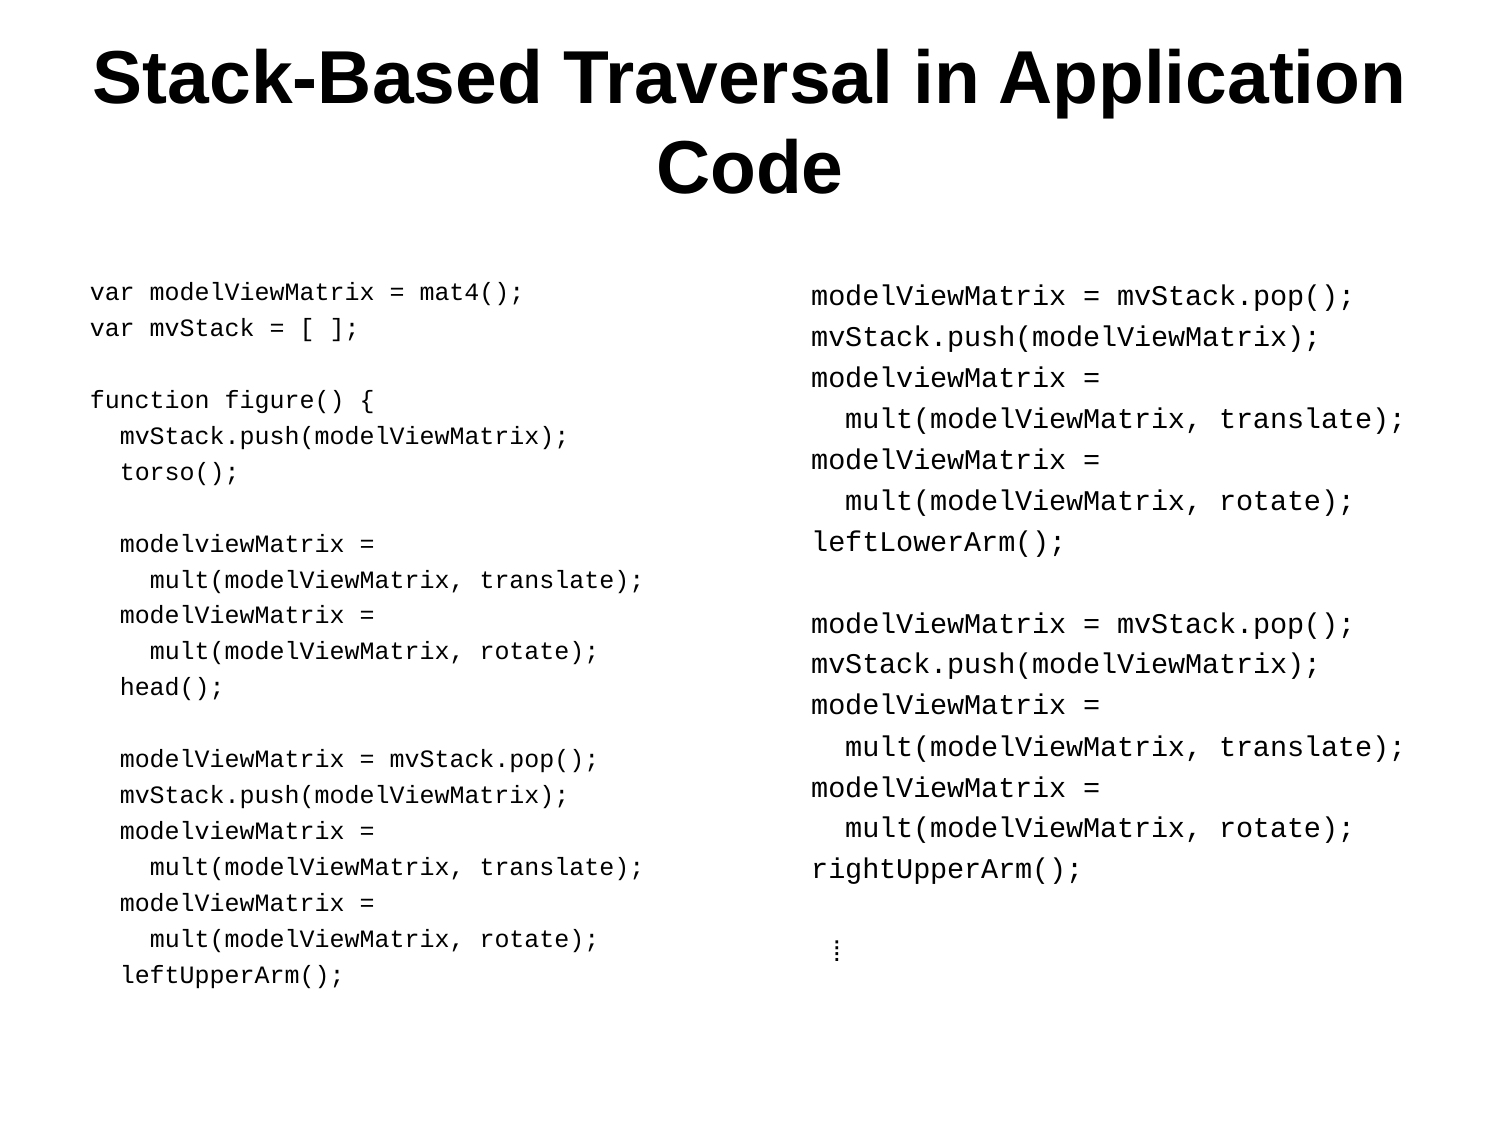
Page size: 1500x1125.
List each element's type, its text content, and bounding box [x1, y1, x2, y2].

list var modelViewMatrix = mat4(); var mvStack = [ ]; function figure() { mvStack.push(modelViewMatrix); torso(); modelviewMatrix = mult(modelViewMatrix, translate); modelViewMatrix = mult(modelViewMatrix, rotate); head(); modelViewMatrix = mvStack.pop(); mvStack.push(modelViewMatrix); modelviewMatrix = mult(modelViewMatrix, translate); modelViewMatrix = mult(modelViewMatrix, rotate); leftUpperArm(); [75, 262, 738, 1006]
list modelViewMatrix = mvStack.pop(); mvStack.push(modelViewMatrix); modelviewMatrix = mult(modelViewMatrix, translate); modelViewMatrix = mult(modelViewMatrix, rotate); leftLowerArm(); modelViewMatrix = mvStack.pop(); mvStack.push(modelViewMatrix); modelViewMatrix = mult(modelViewMatrix, translate); modelViewMatrix = mult(modelViewMatrix, rotate); rightUpperArm(); ⁞ [762, 262, 1425, 1006]
title Stack-Based Traversal in Application Code [75, 62, 1425, 175]
